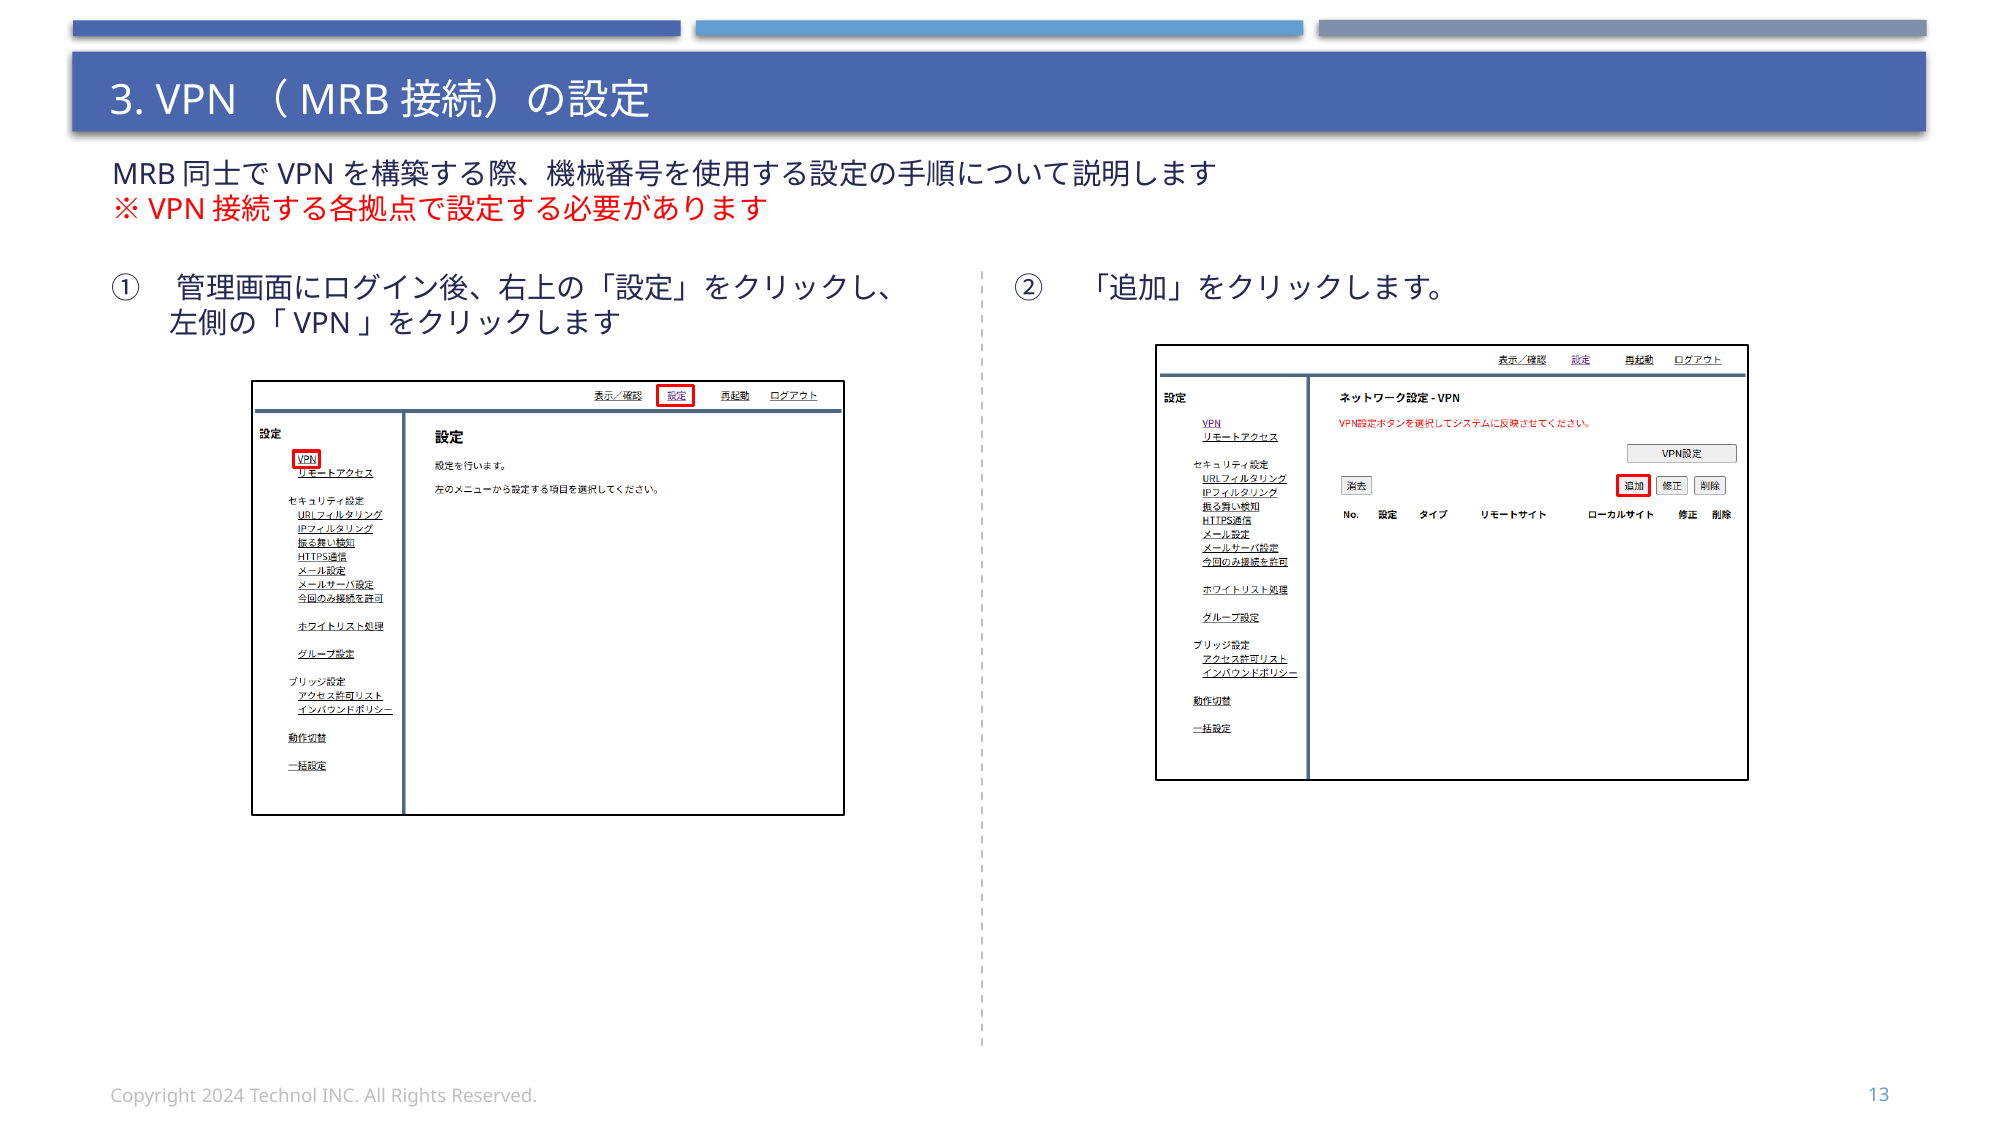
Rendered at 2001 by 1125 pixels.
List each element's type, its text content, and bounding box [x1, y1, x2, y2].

list MRB同士でVPNを構築する際、機械番号を使用する設定の手順について説明します ※VPN接続する各拠点で設定する必要があります [97, 147, 1906, 253]
slide_number 13 [1732, 1066, 1905, 1125]
picture [1156, 345, 1748, 780]
list ② 「追加」をクリックします。 [999, 261, 1904, 1066]
list ① 管理画面にログイン後、右上の「設定」をクリックし、 左側の「VPN」をクリックします [96, 261, 999, 1065]
title 3. VPN（MRB接続）の設定 [94, 70, 1904, 131]
footer Copyright 2024 Technol INC. All Rights Reserved. [95, 1065, 1230, 1125]
picture [252, 381, 844, 815]
